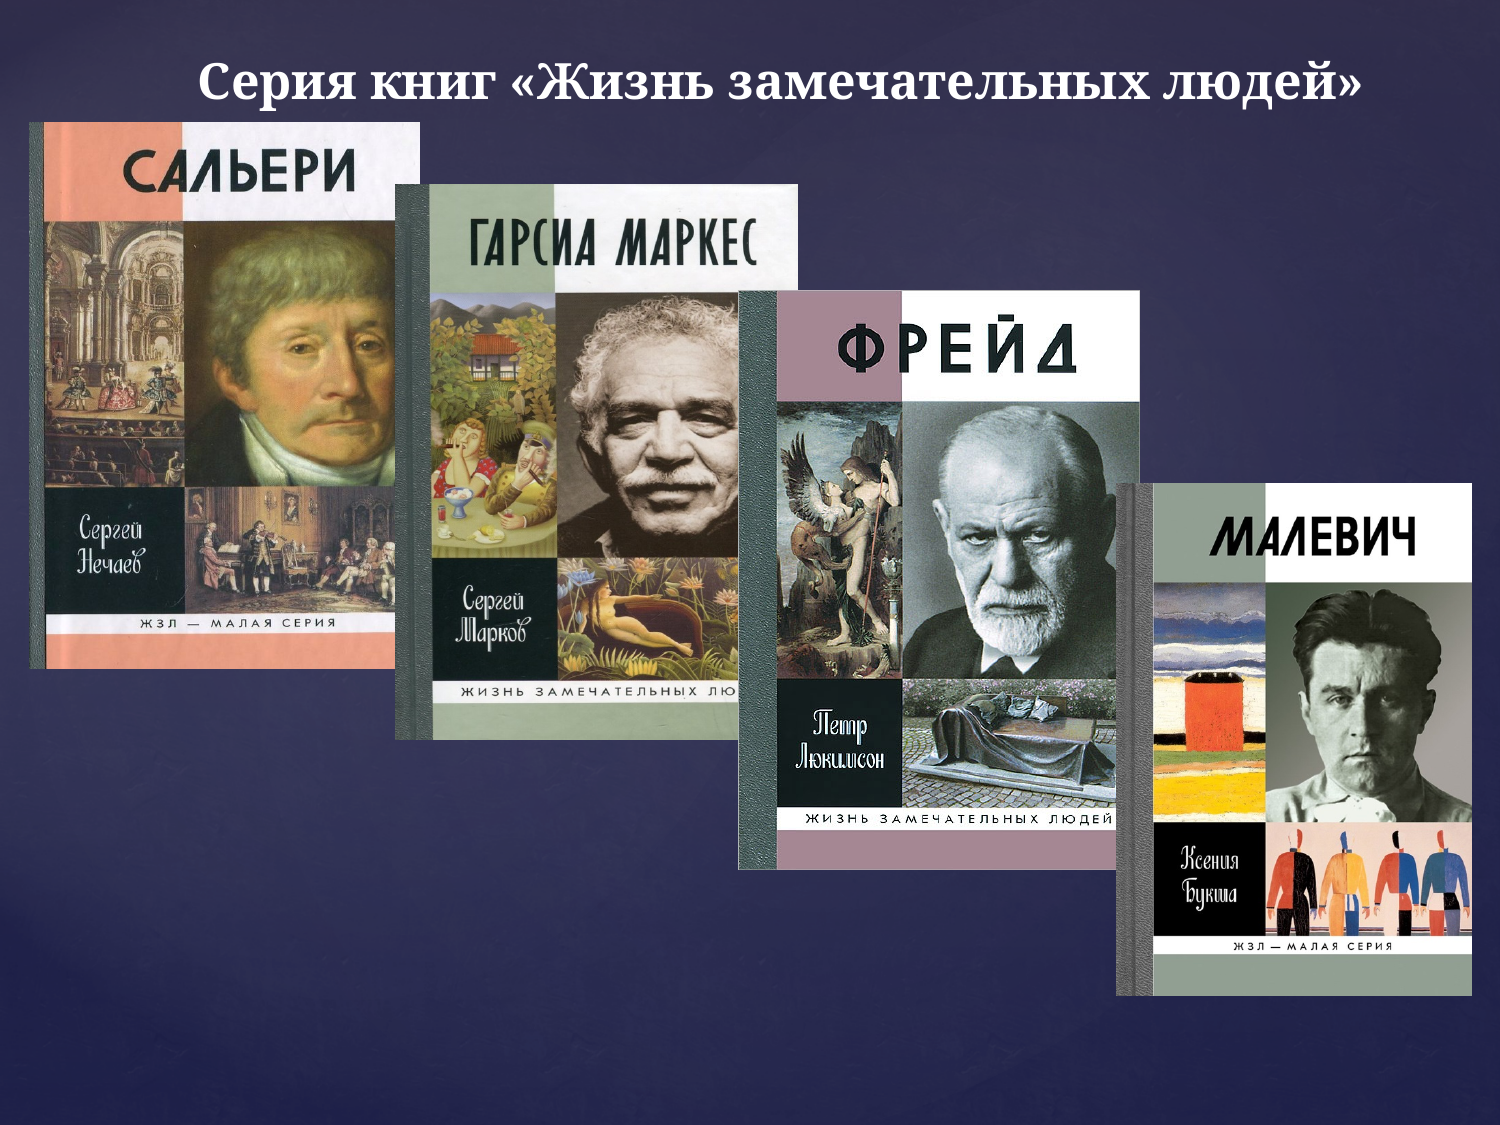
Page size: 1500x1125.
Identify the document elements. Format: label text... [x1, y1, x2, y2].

picture [28, 121, 1473, 997]
text_box Серия книг «Жизнь замечательных людей» [182, 42, 1412, 118]
